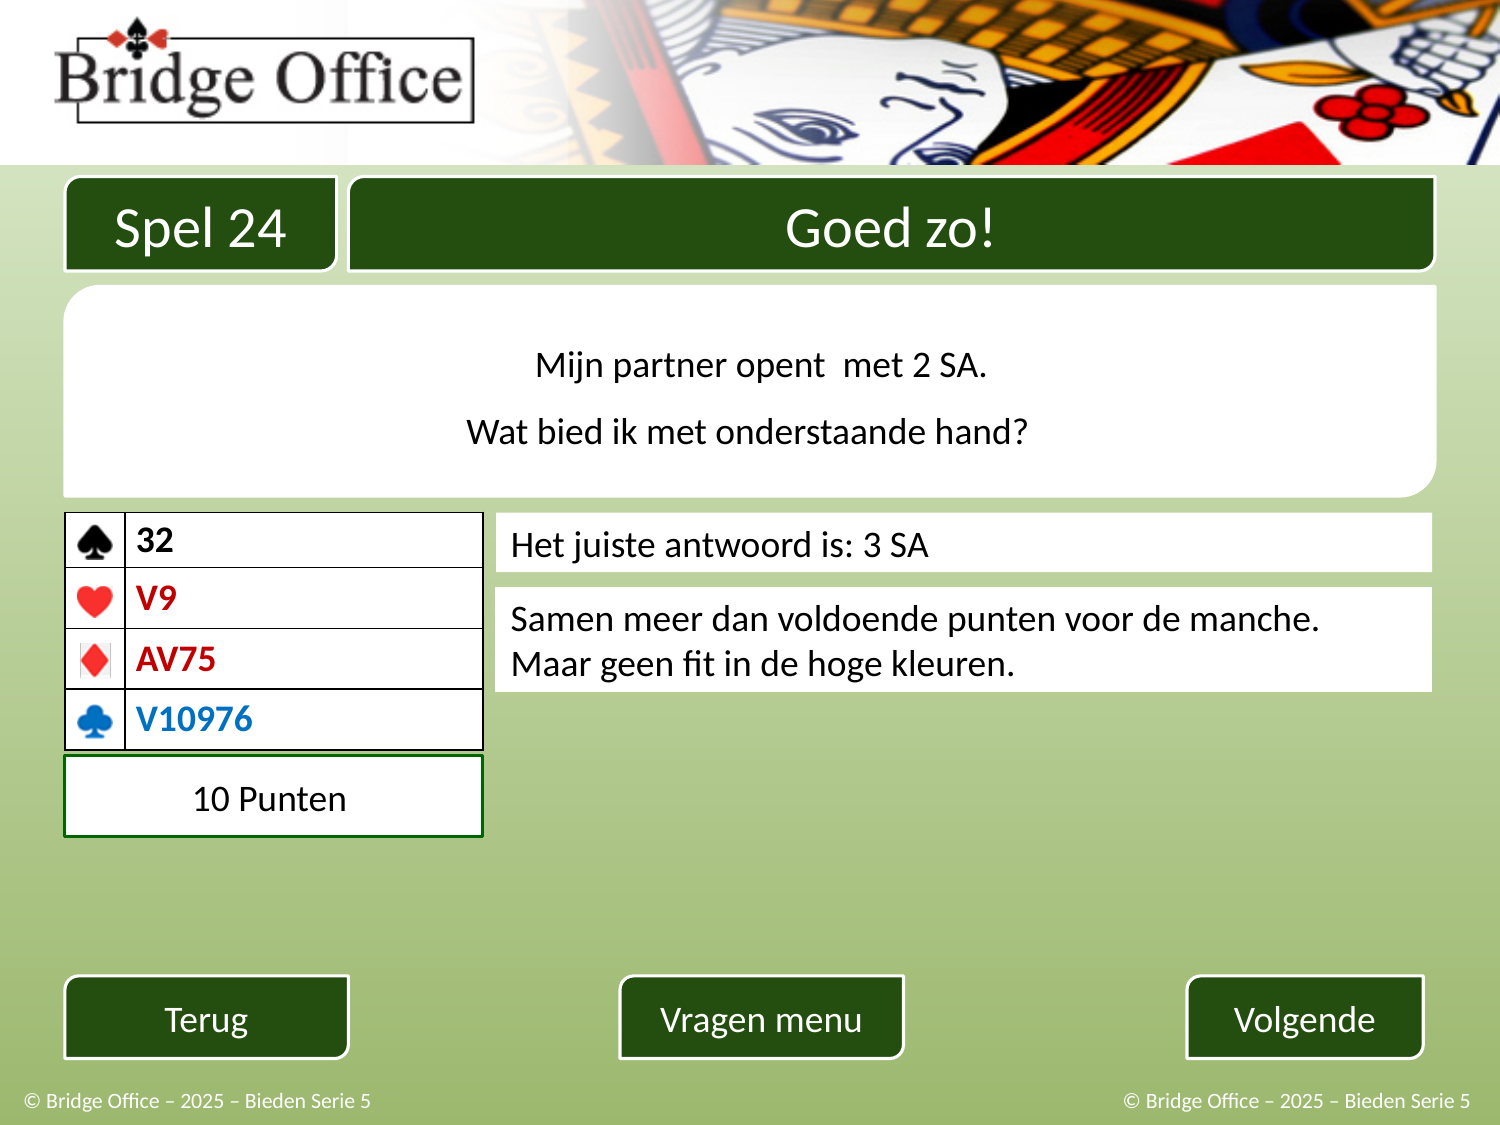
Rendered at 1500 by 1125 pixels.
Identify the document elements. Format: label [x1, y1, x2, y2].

table_cell [126, 568, 482, 628]
text_box [63, 754, 484, 838]
picture [77, 524, 114, 561]
table_header [66, 513, 124, 567]
table_cell [66, 629, 124, 688]
table_cell [66, 690, 124, 749]
text_box [495, 587, 1432, 692]
picture [0, 0, 1500, 166]
text_box [63, 284, 1437, 498]
picture [77, 643, 114, 679]
text_box [496, 512, 1433, 573]
text_box [1185, 974, 1425, 1061]
text_box [346, 174, 1437, 273]
text_box [618, 974, 906, 1061]
table_header [126, 513, 482, 567]
table_cell [126, 690, 482, 749]
picture [77, 585, 114, 618]
text_box [63, 974, 350, 1061]
text_box [8, 1079, 393, 1121]
picture [77, 703, 114, 740]
table_cell [126, 629, 482, 688]
text_box [1107, 1079, 1500, 1121]
table_cell [66, 568, 124, 628]
text_box [63, 174, 339, 273]
